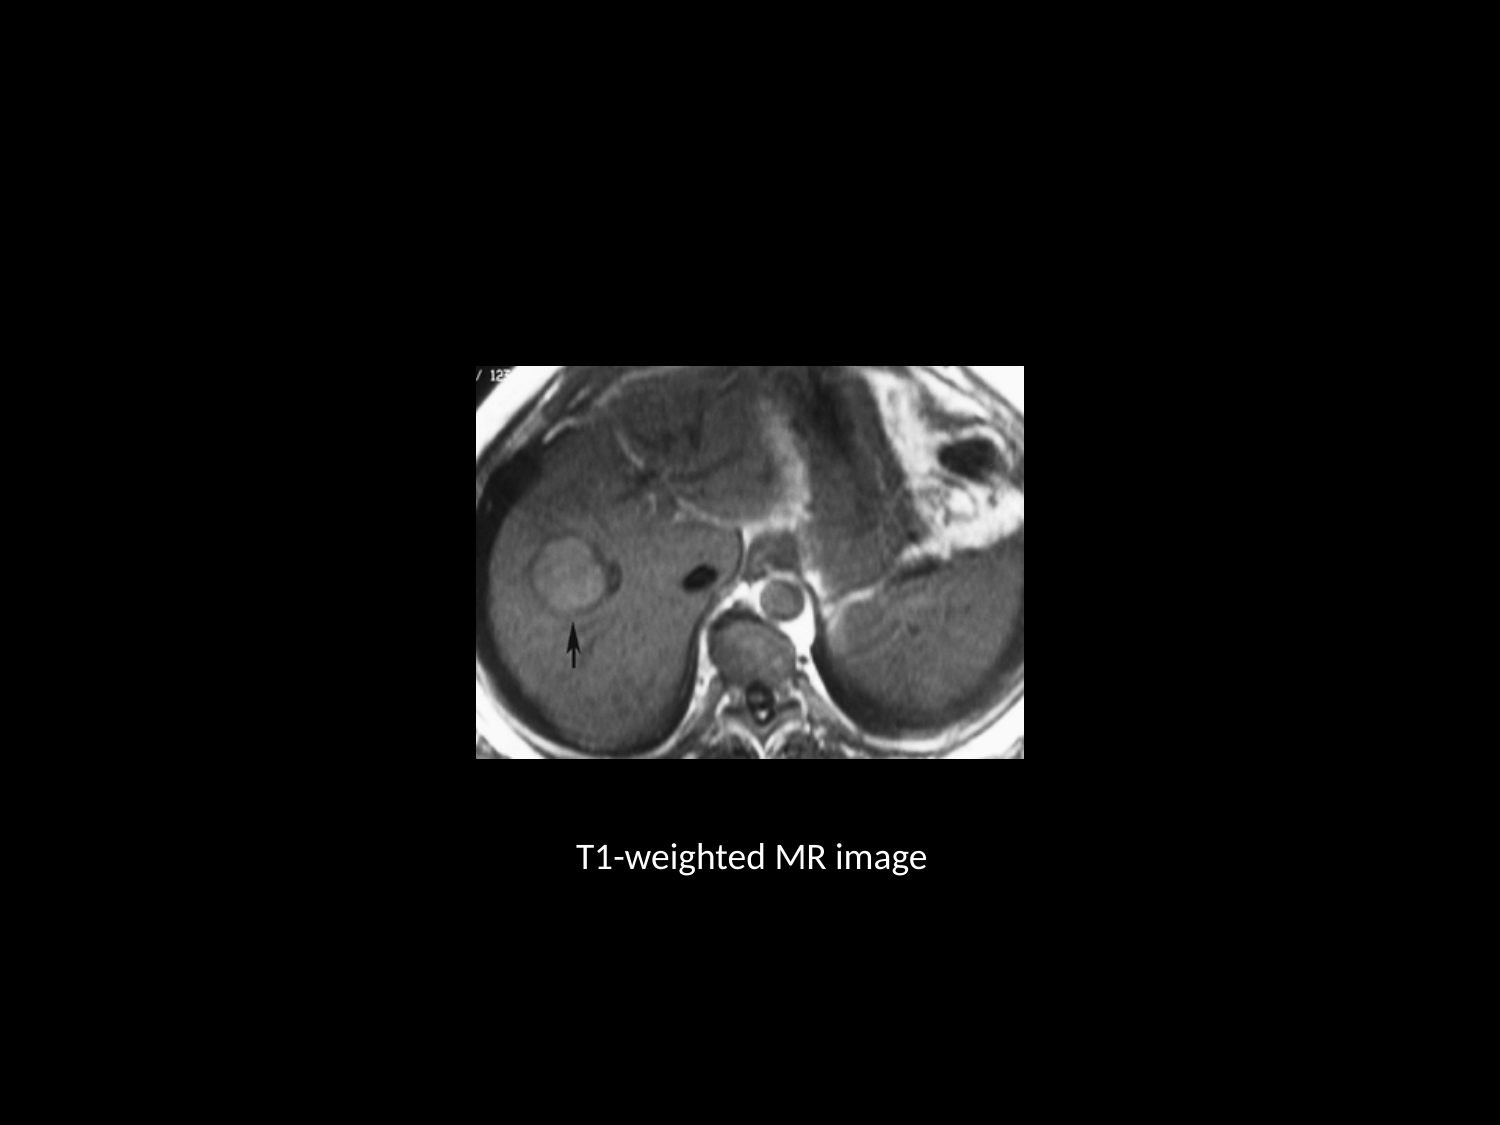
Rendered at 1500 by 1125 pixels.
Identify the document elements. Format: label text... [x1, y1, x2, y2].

text_box T1-weighted MR image [487, 824, 1025, 885]
picture [476, 366, 1024, 759]
